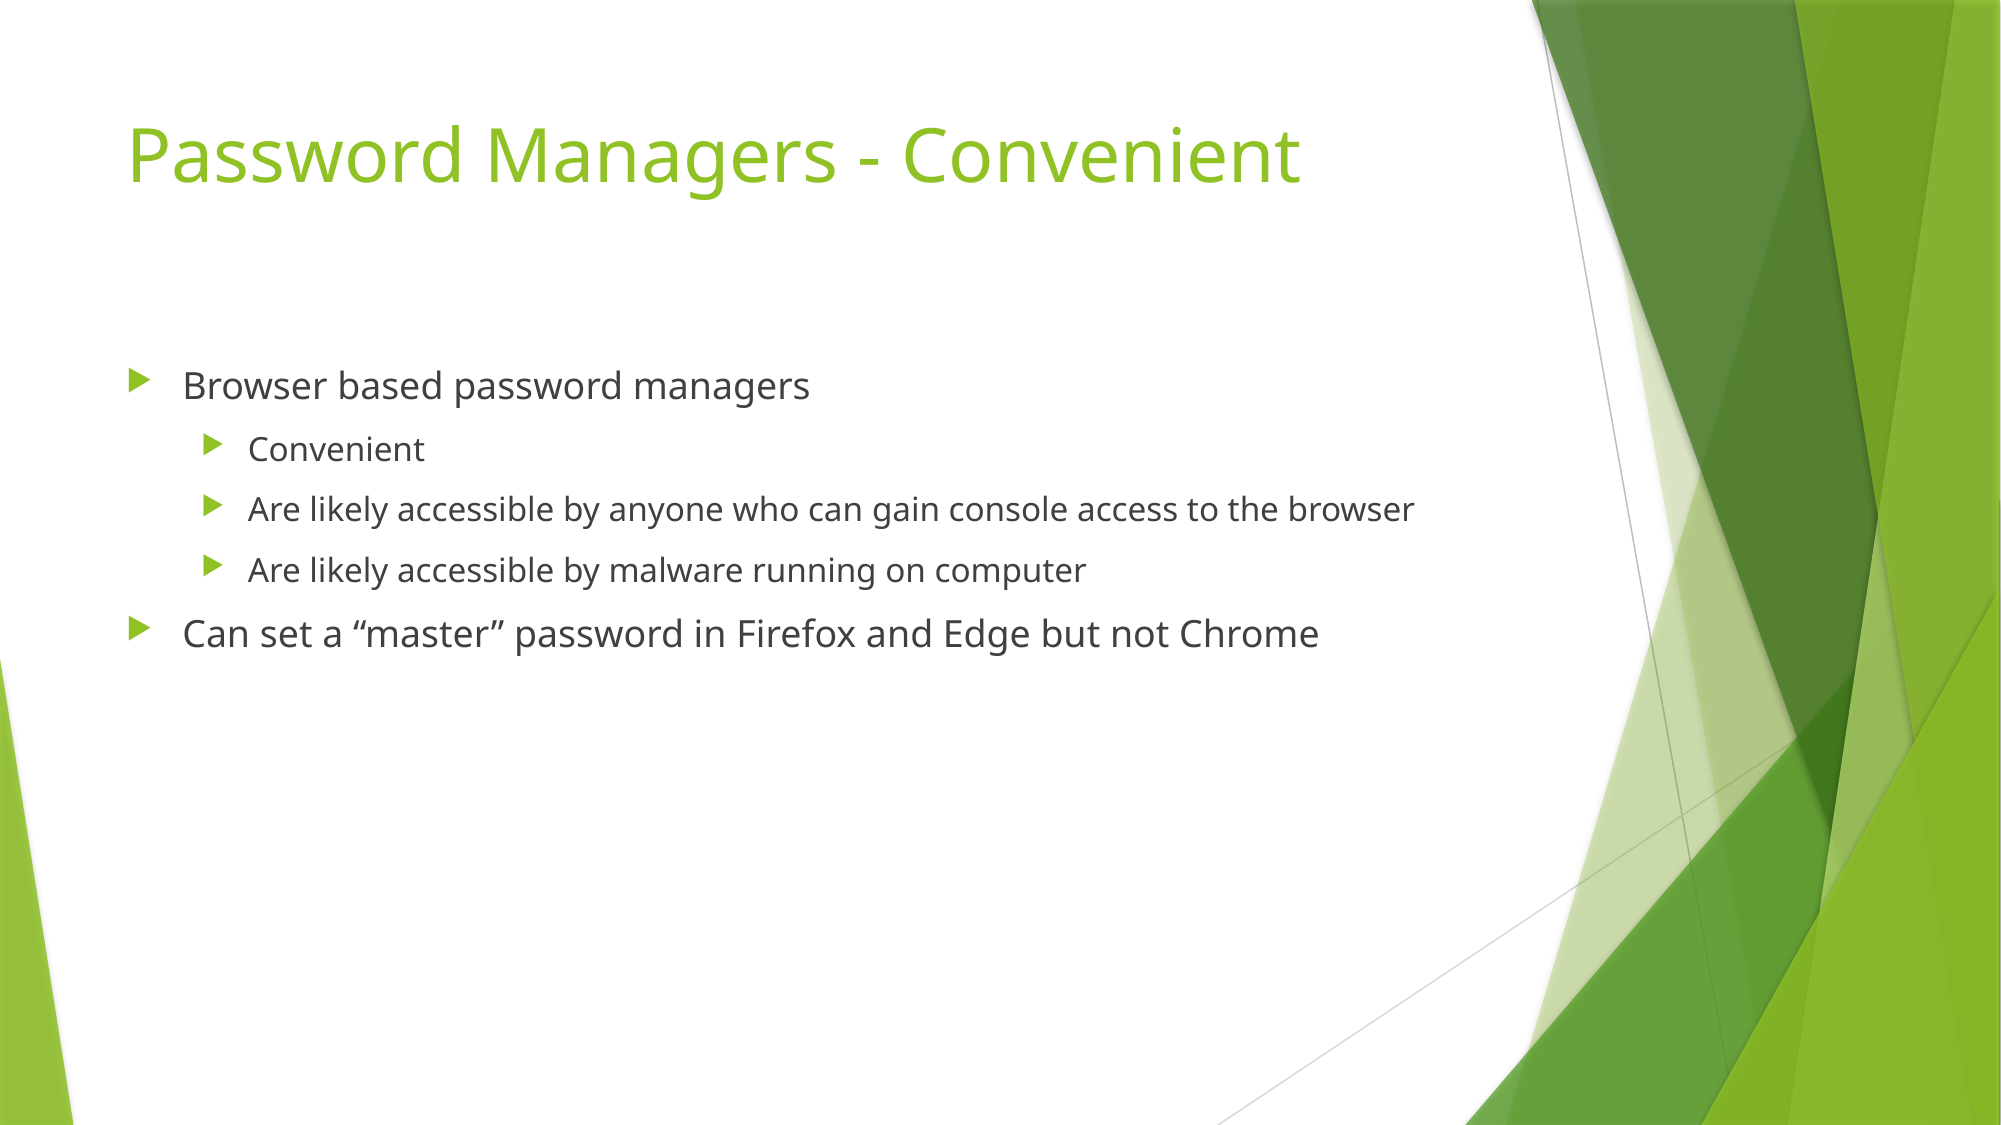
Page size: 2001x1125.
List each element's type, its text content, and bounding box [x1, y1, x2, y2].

list Browser based password managers Convenient Are likely accessible by anyone who can gain console access to the browser Are likely accessible by malware running on computer Can set a “master” password in Firefox and Edge but not Chrome [111, 354, 1522, 992]
title Password Managers - Convenient [111, 99, 1522, 317]
